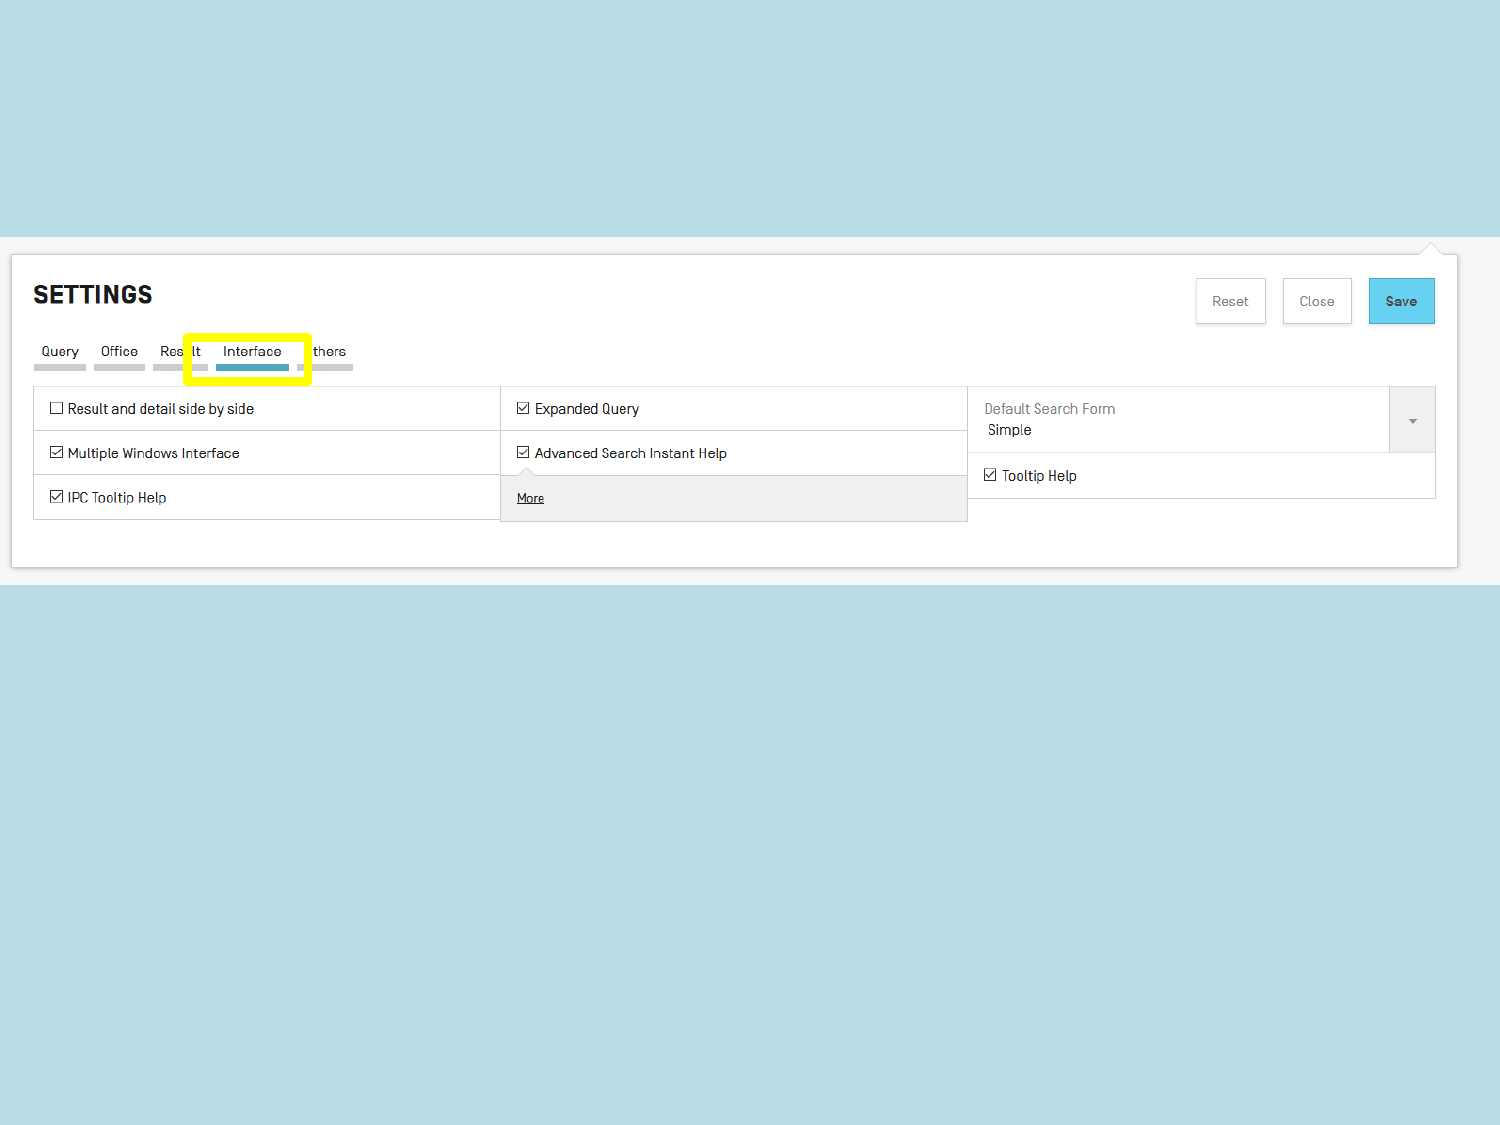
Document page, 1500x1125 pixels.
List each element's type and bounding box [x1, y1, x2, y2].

picture [0, 237, 1500, 585]
